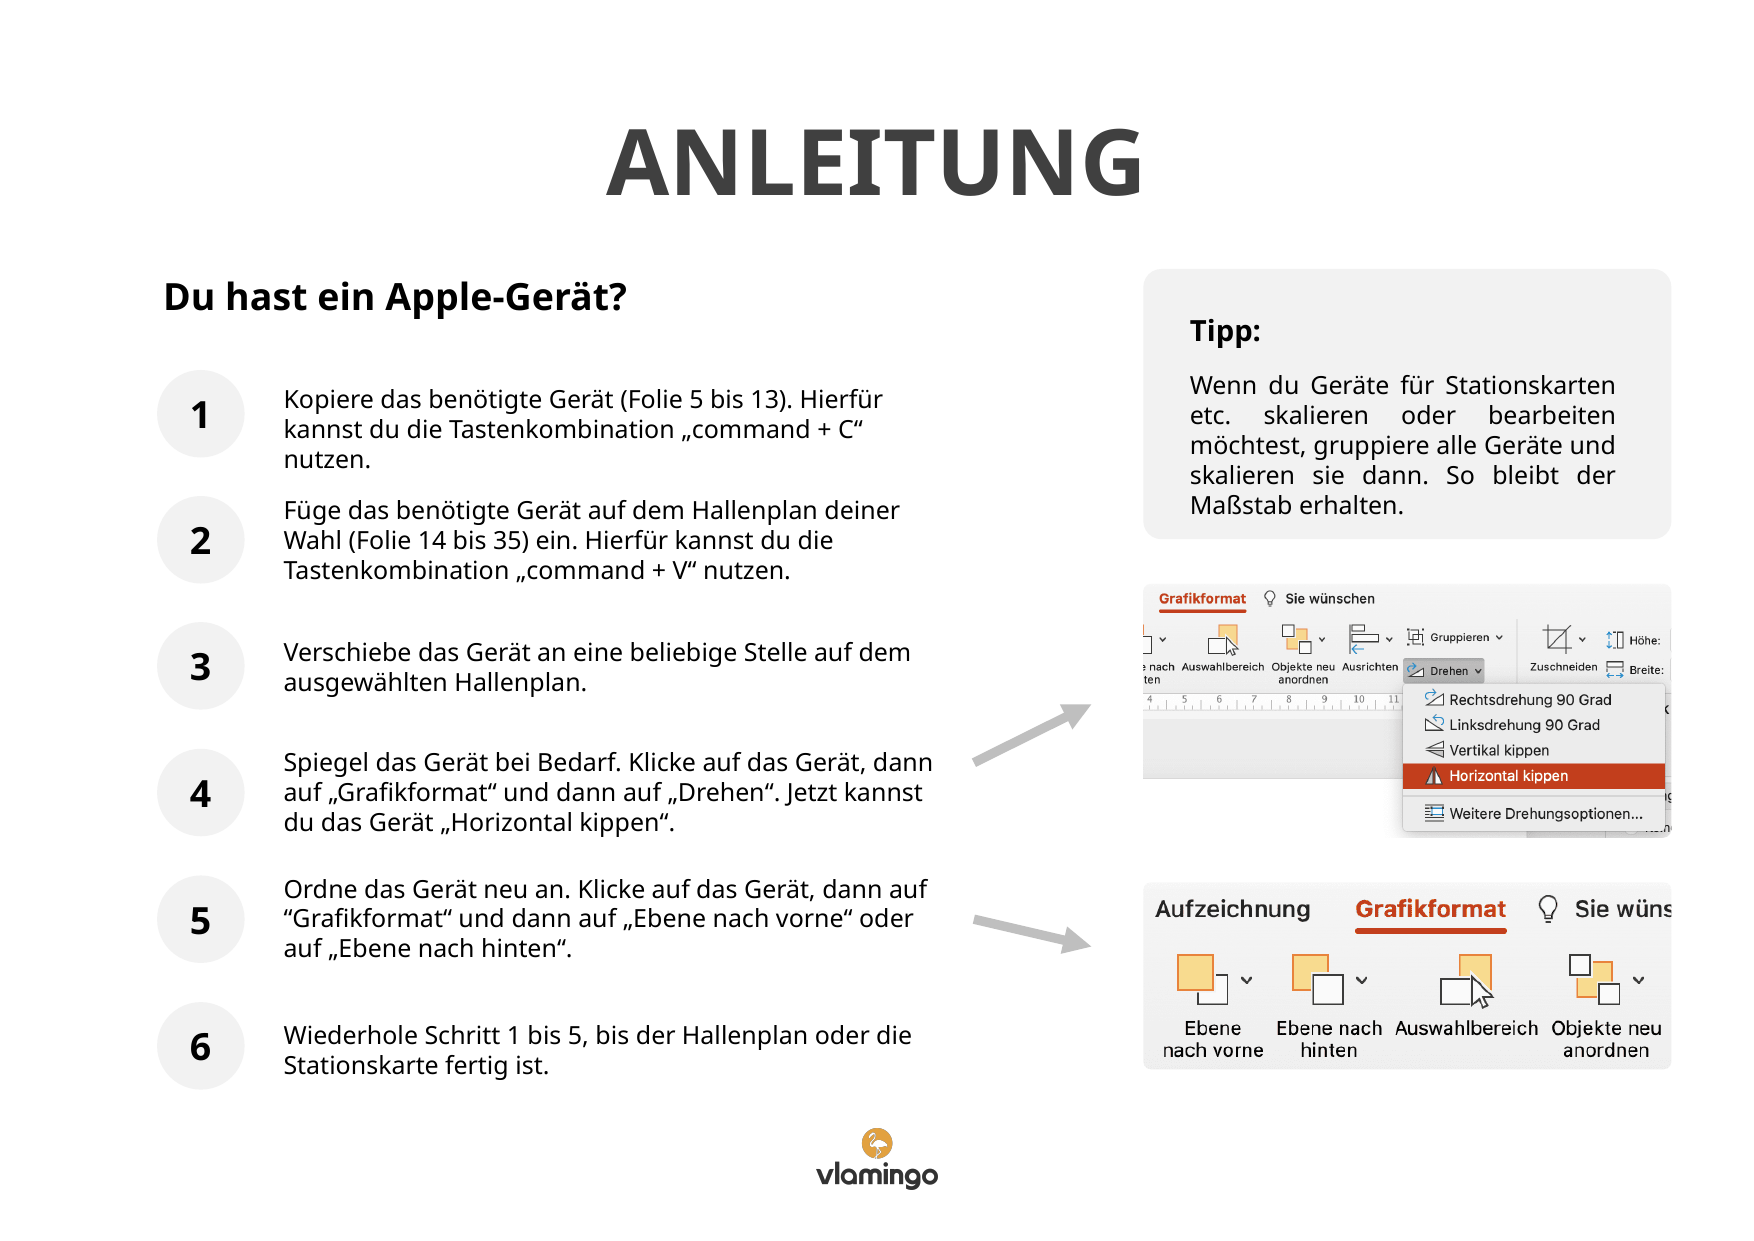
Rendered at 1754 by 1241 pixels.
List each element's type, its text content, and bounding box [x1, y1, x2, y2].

picture [1142, 583, 1672, 838]
text_box 2 [156, 494, 246, 585]
text_box Du hast ein Apple-Gerät? [148, 265, 691, 326]
text_box Wenn du Geräte für Stationskarten etc. skalieren oder bearbeiten möchtest, gruppiere alle Geräte und skalieren sie dann. So bleibt der Maßstab erhalten. [1175, 362, 1632, 527]
text_box 4 [156, 747, 246, 838]
text_box Spiegel das Gerät bei Bedarf. Klicke auf das Gerät, dann auf „Grafikformat“ und dann auf „Drehen“. Jetzt kannst du das Gerät „Horizontal kippen“. [268, 739, 970, 844]
text_box 5 [156, 874, 246, 964]
text_box Wiederhole Schritt 1 bis 5, bis der Hallenplan oder die Stationskarte fertig ist. [268, 1012, 970, 1088]
text_box Kopiere das benötigte Gerät (Folie 5 bis 13). Hierfür kannst du die Tastenkombination „command + C“ nutzen. [268, 375, 970, 481]
picture [816, 1128, 938, 1190]
picture [1143, 882, 1672, 1070]
text_box Verschiebe das Gerät an eine beliebige Stelle auf dem ausgewählten Hallenplan. [268, 628, 970, 704]
text_box ANLEITUNG [0, 96, 1754, 221]
text_box [1142, 267, 1673, 541]
text_box 3 [156, 621, 246, 711]
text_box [973, 704, 1092, 763]
text_box Ordne das Gerät neu an. Klicke auf das Gerät, dann auf “Grafikformat“ und dann auf „Ebene nach vorne“ oder auf „Ebene nach hinten“. [268, 865, 970, 971]
text_box 1 [156, 368, 246, 459]
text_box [973, 919, 1092, 947]
text_box Tipp: [1175, 304, 1672, 355]
text_box Füge das benötigte Gerät auf dem Hallenplan deiner Wahl (Folie 14 bis 35) ein. Hierfür kannst du die Tastenkombination „command + V“ nutzen. [268, 487, 970, 593]
text_box 6 [156, 1001, 246, 1091]
